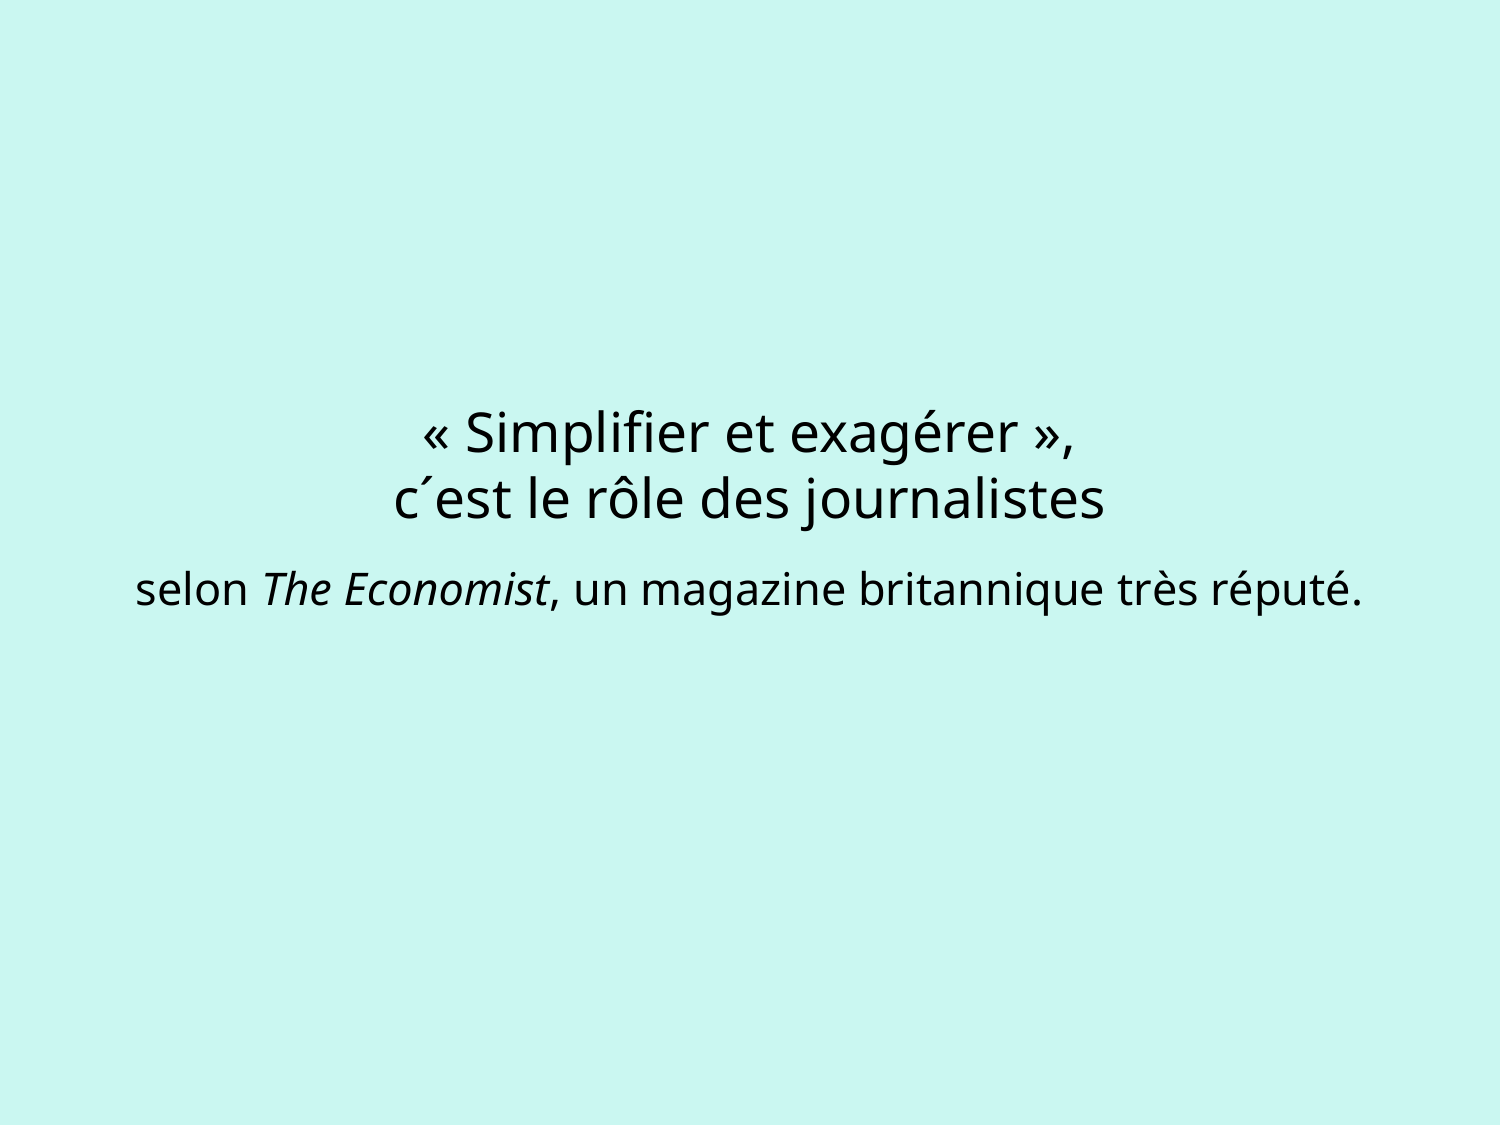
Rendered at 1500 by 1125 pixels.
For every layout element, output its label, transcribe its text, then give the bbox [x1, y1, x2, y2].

title « Simplifier et exagérer », c´est le rôle des journalistes selon The Economist, un magazine britannique très réputé. [112, 385, 1388, 627]
